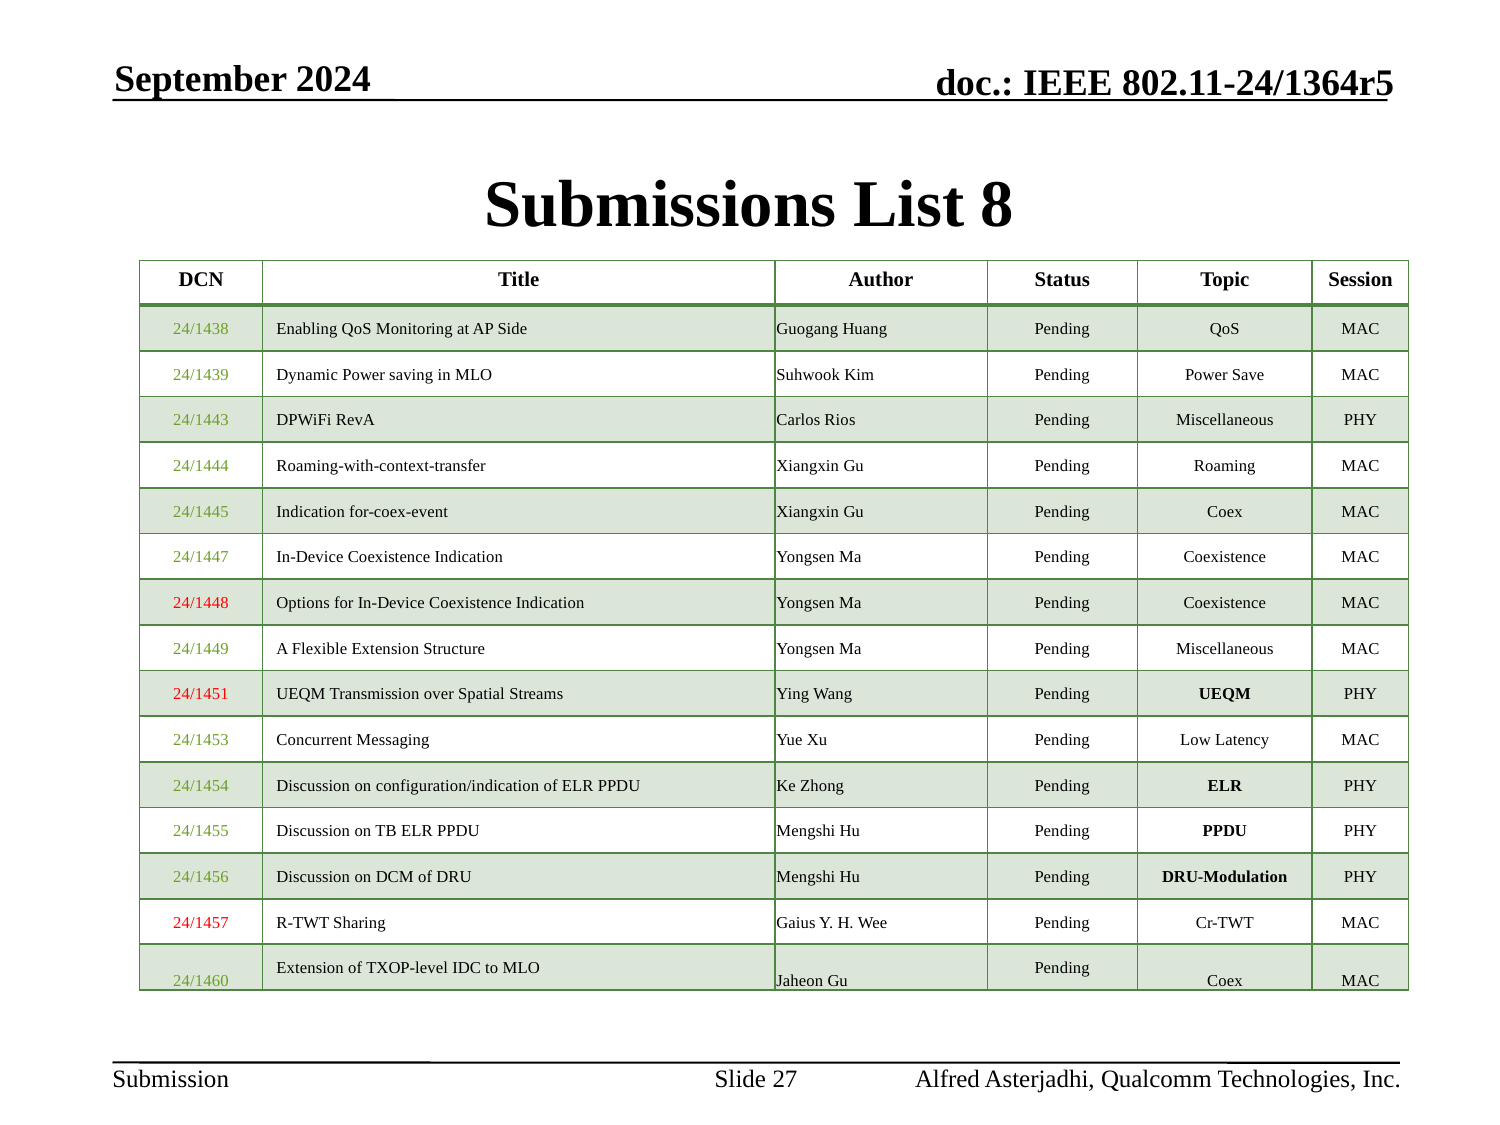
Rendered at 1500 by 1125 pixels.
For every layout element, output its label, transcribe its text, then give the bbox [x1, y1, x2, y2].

table_cell Pending [988, 397, 1137, 441]
table_cell Discussion on TB ELR PPDU [263, 808, 774, 852]
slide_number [114, 54, 423, 100]
table_cell Suhwook Kim [776, 352, 987, 396]
table_cell MAC [1313, 945, 1408, 989]
table_cell Miscellaneous [1138, 626, 1311, 670]
table_cell 24/1443 [140, 397, 262, 441]
table_cell Carlos Rios [776, 397, 987, 441]
table_header Title [263, 261, 774, 303]
table_cell PHY [1313, 397, 1408, 441]
table_cell Mengshi Hu [776, 854, 987, 898]
table_cell Pending [988, 489, 1137, 533]
table_cell Dynamic Power saving in MLO [263, 352, 774, 396]
table_cell Pending [988, 717, 1137, 761]
table_cell PHY [1313, 808, 1408, 852]
table_cell MAC [1313, 307, 1408, 350]
table_cell Pending [988, 580, 1137, 624]
table_cell 24/1460 [140, 945, 262, 989]
table_cell Xiangxin Gu [776, 443, 987, 487]
table_cell MAC [1313, 534, 1408, 578]
table_cell 24/1447 [140, 534, 262, 578]
table_header DCN [140, 261, 262, 303]
table_header Status [988, 261, 1137, 303]
table_cell Pending [988, 534, 1137, 578]
table_cell 24/1457 [140, 900, 262, 943]
footer Alfred Asterjadhi, Qualcomm Technologies, Inc. [878, 1061, 1402, 1093]
table_cell Xiangxin Gu [776, 489, 987, 533]
table_cell R-TWT Sharing [263, 900, 774, 943]
table_cell UEQM [1138, 671, 1311, 715]
table_cell Pending [988, 626, 1137, 670]
table_cell Pending [988, 443, 1137, 487]
table_cell Pending [988, 900, 1137, 943]
table_cell Guogang Huang [776, 307, 987, 350]
title Submissions List 8 [112, 112, 1388, 288]
table_cell MAC [1313, 900, 1408, 943]
table_cell Concurrent Messaging [263, 717, 774, 761]
table_cell Pending [988, 808, 1137, 852]
table_cell Cr-TWT [1138, 900, 1311, 943]
table_cell Indication for-coex-event [263, 489, 774, 533]
table_cell 24/1454 [140, 763, 262, 807]
table_cell MAC [1313, 489, 1408, 533]
table_cell Coexistence [1138, 534, 1311, 578]
table_cell 24/1455 [140, 808, 262, 852]
table_cell Roaming-with-context-transfer [263, 443, 774, 487]
table_cell Pending [988, 671, 1137, 715]
table_cell Coexistence [1138, 580, 1311, 624]
table_cell Coex [1138, 945, 1311, 989]
table_cell Ke Zhong [776, 763, 987, 807]
table_cell PPDU [1138, 808, 1311, 852]
table_cell QoS [1138, 307, 1311, 350]
table_cell 24/1444 [140, 443, 262, 487]
table_cell Pending [988, 945, 1137, 989]
table_cell Enabling QoS Monitoring at AP Side [263, 307, 774, 350]
table_cell Power Save [1138, 352, 1311, 396]
table_cell Coex [1138, 489, 1311, 533]
table_cell Mengshi Hu [776, 808, 987, 852]
table_cell Discussion on DCM of DRU [263, 854, 774, 898]
table_cell DPWiFi RevA [263, 397, 774, 441]
table_cell 24/1439 [140, 352, 262, 396]
table_cell A Flexible Extension Structure [263, 626, 774, 670]
table_cell MAC [1313, 717, 1408, 761]
table_cell Yongsen Ma [776, 626, 987, 670]
table_cell PHY [1313, 671, 1408, 715]
table_cell MAC [1313, 443, 1408, 487]
table_cell 24/1438 [140, 307, 262, 350]
table_cell Pending [988, 763, 1137, 807]
table_cell Yongsen Ma [776, 580, 987, 624]
table_cell Extension of TXOP-level IDC to MLO [263, 945, 774, 989]
table_cell PHY [1313, 763, 1408, 807]
table_header Session [1313, 261, 1408, 303]
table_cell Yue Xu [776, 717, 987, 761]
table_cell Ying Wang [776, 671, 987, 715]
table_cell DRU-Modulation [1138, 854, 1311, 898]
table_cell Gaius Y. H. Wee [776, 900, 987, 943]
table_cell 24/1445 [140, 489, 262, 533]
table_cell PHY [1313, 854, 1408, 898]
table_cell 24/1449 [140, 626, 262, 670]
table_cell Miscellaneous [1138, 397, 1311, 441]
table_cell Jaheon Gu [776, 945, 987, 989]
table_cell Options for In-Device Coexistence Indication [263, 580, 774, 624]
slide_number Slide 27 [712, 1061, 800, 1123]
table_cell Low Latency [1138, 717, 1311, 761]
table_cell UEQM Transmission over Spatial Streams [263, 671, 774, 715]
table_cell 24/1456 [140, 854, 262, 898]
table_cell 24/1453 [140, 717, 262, 761]
table_cell Roaming [1138, 443, 1311, 487]
table_cell Pending [988, 352, 1137, 396]
table_cell Yongsen Ma [776, 534, 987, 578]
table_header Topic [1138, 261, 1311, 303]
table_header Author [776, 261, 987, 303]
table_cell Pending [988, 854, 1137, 898]
table_cell ELR [1138, 763, 1311, 807]
table_cell Pending [988, 307, 1137, 350]
table_cell MAC [1313, 626, 1408, 670]
table_cell MAC [1313, 352, 1408, 396]
table_cell In-Device Coexistence Indication [263, 534, 774, 578]
table_cell MAC [1313, 580, 1408, 624]
table_cell 24/1448 [140, 580, 262, 624]
table_cell Discussion on configuration/indication of ELR PPDU [263, 763, 774, 807]
table_cell 24/1451 [140, 671, 262, 715]
